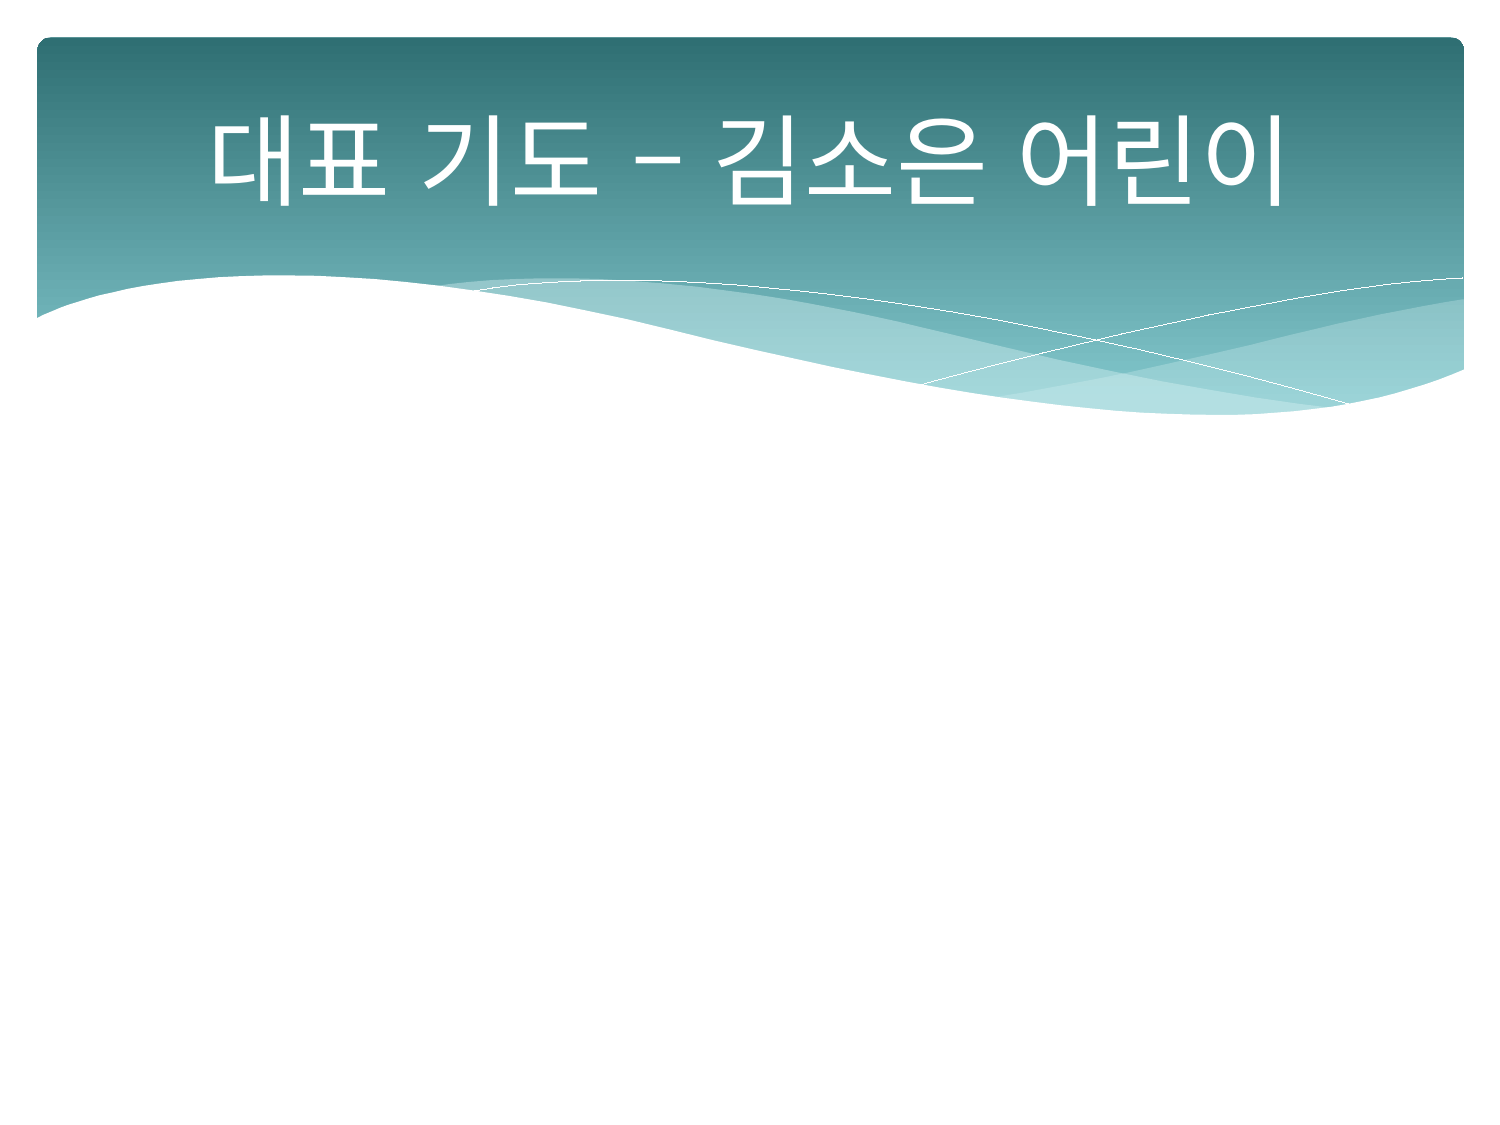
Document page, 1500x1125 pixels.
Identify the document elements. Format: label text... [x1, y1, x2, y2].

title 대표 기도 – 김소은 어린이 [75, 55, 1425, 261]
